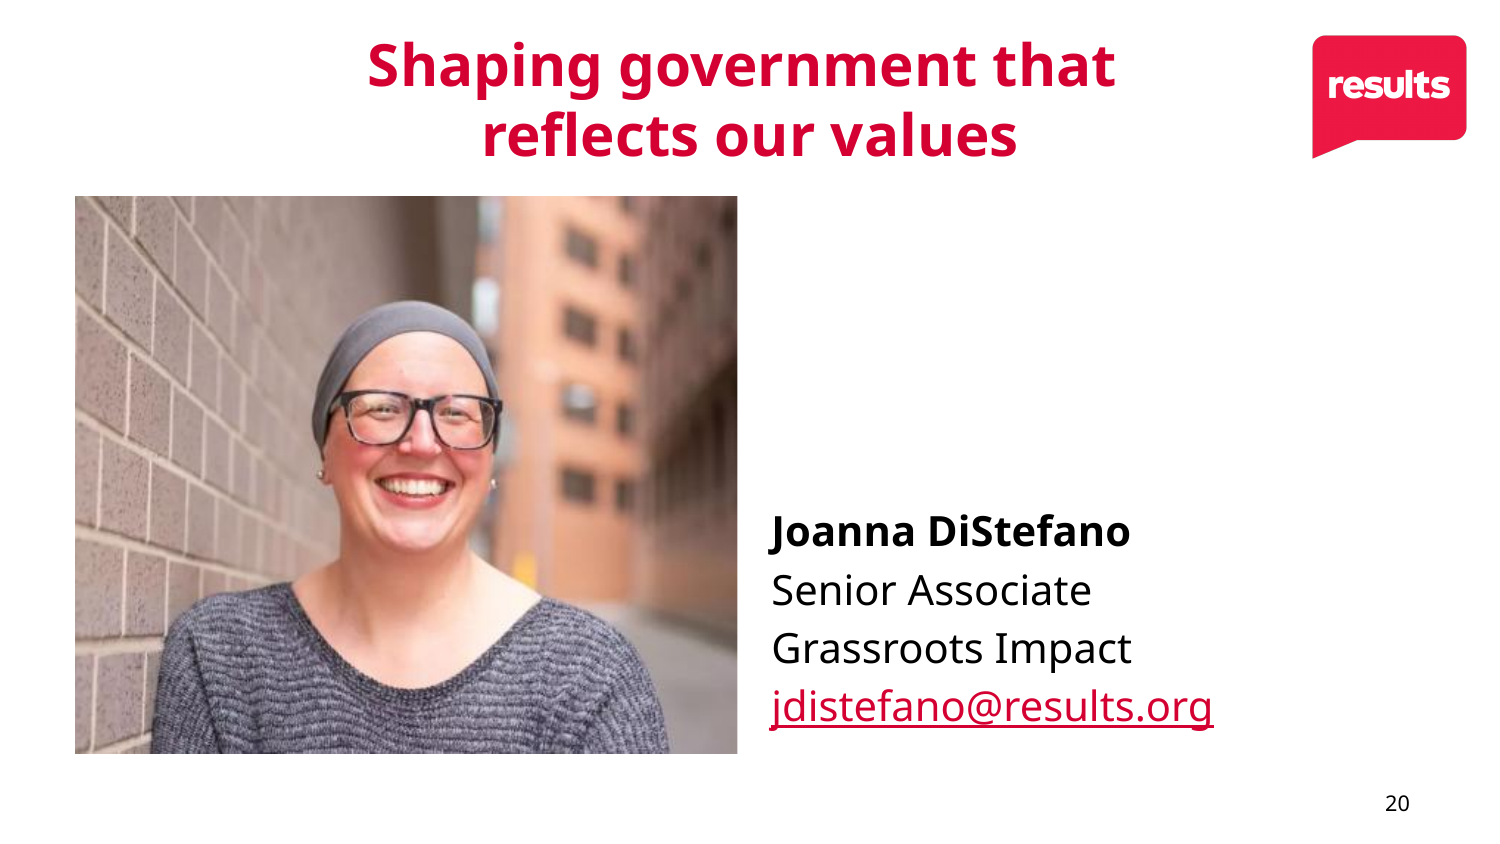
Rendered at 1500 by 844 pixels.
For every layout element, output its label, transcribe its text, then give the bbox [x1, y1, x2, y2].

title Shaping government that reflects our values [142, 27, 1358, 169]
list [74, 196, 738, 754]
list Joanna DiStefano Senior Associate Grassroots Impact jdistefano@results.org [741, 497, 1400, 754]
picture [1289, 13, 1490, 175]
slide_number 20 [1074, 782, 1425, 827]
